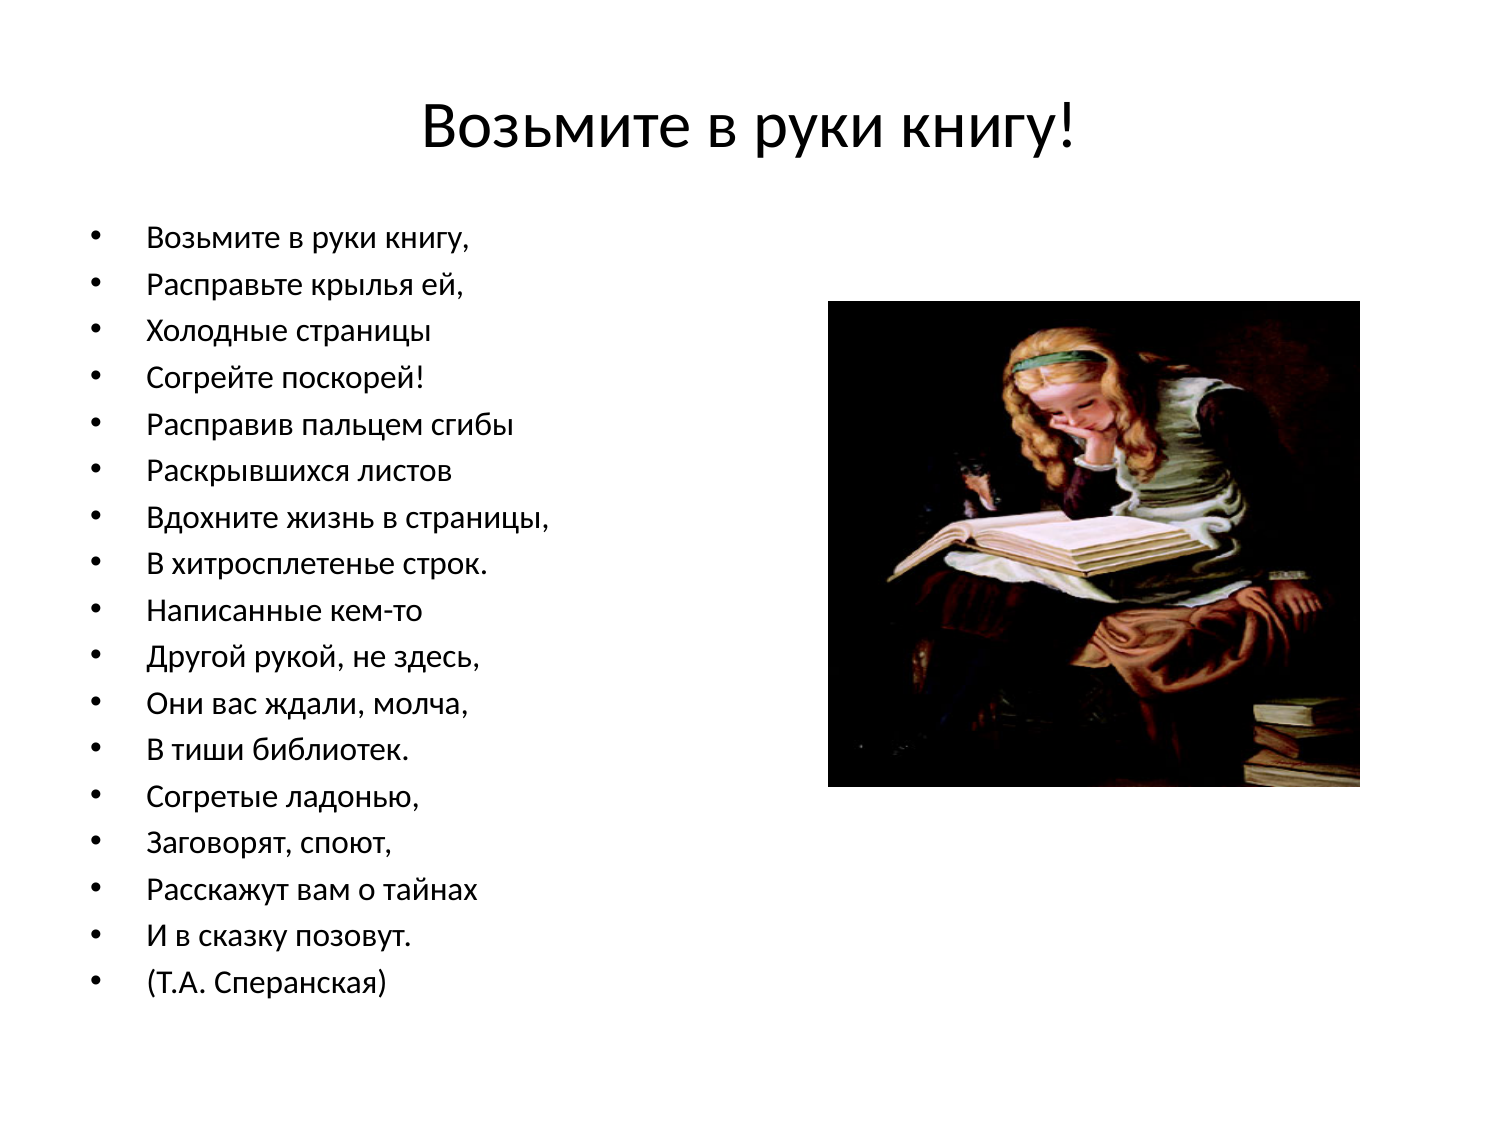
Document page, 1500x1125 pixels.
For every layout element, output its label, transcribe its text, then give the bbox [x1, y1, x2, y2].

list Возьмите в руки книгу, Расправьте крылья ей, Холодные страницы Согрейте поскорей! Расправив пальцем сгибы Раскрывшихся листов Вдохните жизнь в страницы, В хитросплетенье строк. Написанные кем-то Другой рукой, не здесь, Они вас ждали, молча, В тиши библиотек. Согретые ладонью, Заговорят, споют, Расскажут вам о тайнах И в сказку позовут. (Т.А. Сперанская) [75, 208, 738, 1047]
title Возьмите в руки книгу! [75, 45, 1425, 197]
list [827, 301, 1360, 788]
